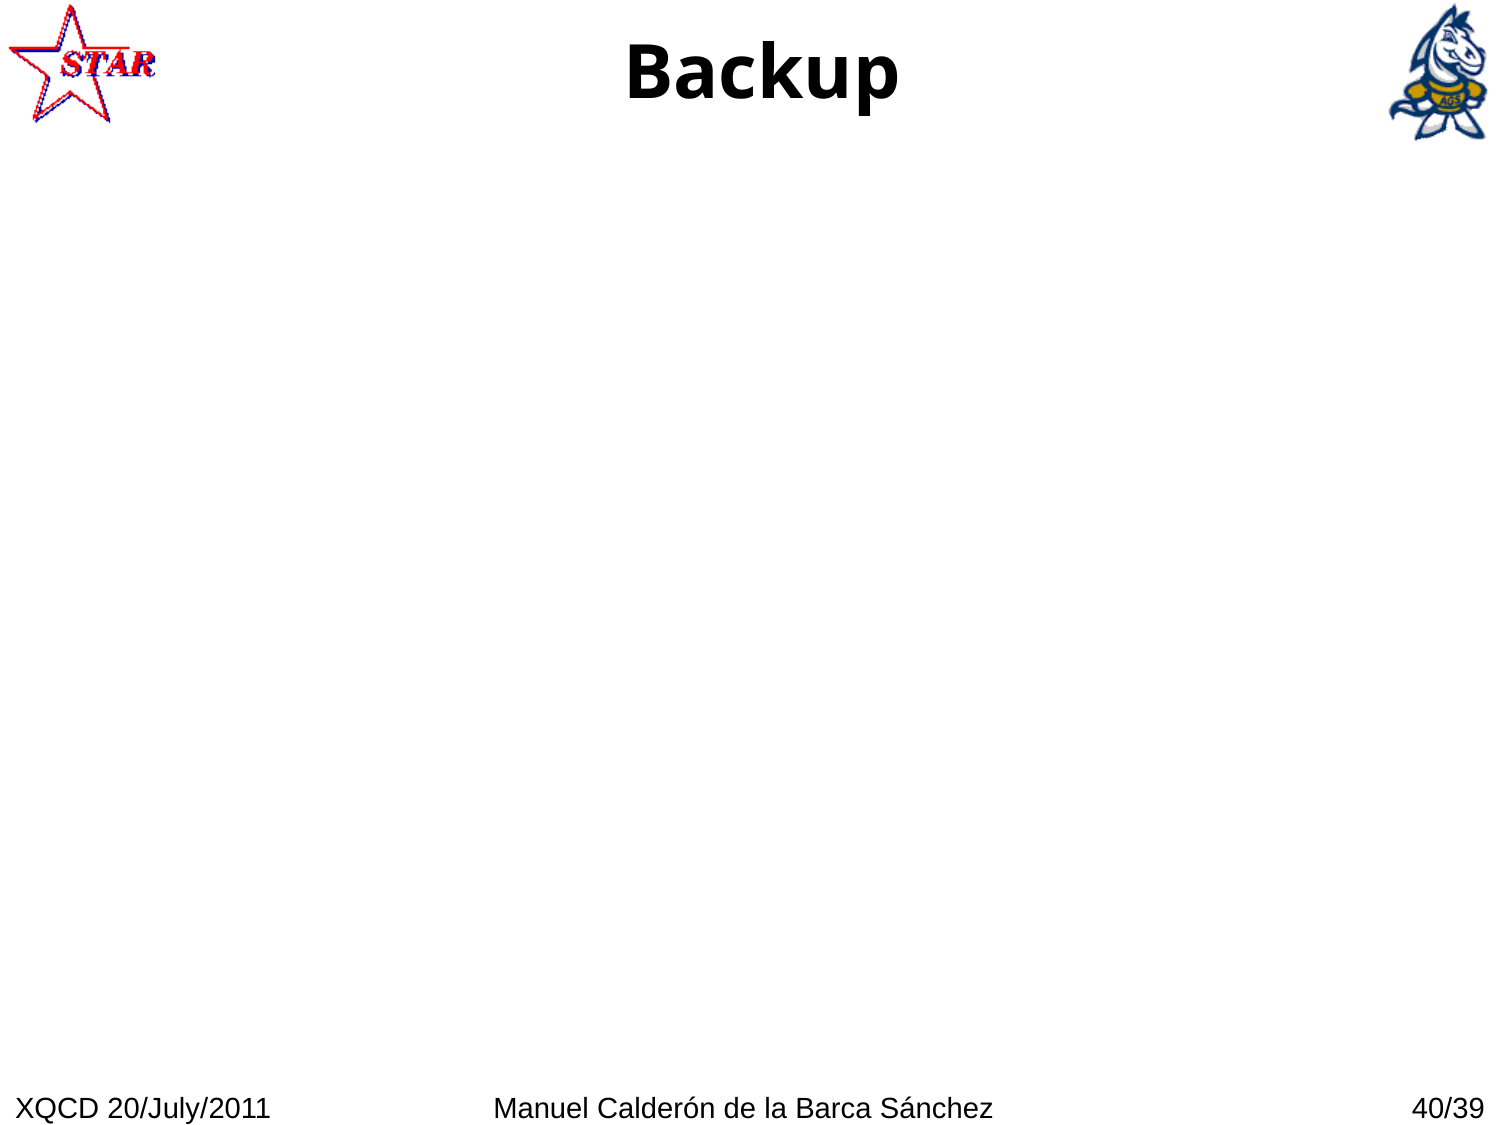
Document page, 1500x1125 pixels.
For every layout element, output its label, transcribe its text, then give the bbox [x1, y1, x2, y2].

slide_number XQCD 20/July/2011 [0, 1082, 350, 1125]
picture [0, 0, 157, 134]
picture [1387, 0, 1500, 144]
title Backup [183, 0, 1341, 138]
footer Manuel Calderón de la Barca Sánchez [419, 1082, 1069, 1125]
slide_number 40/39 [1149, 1082, 1500, 1125]
